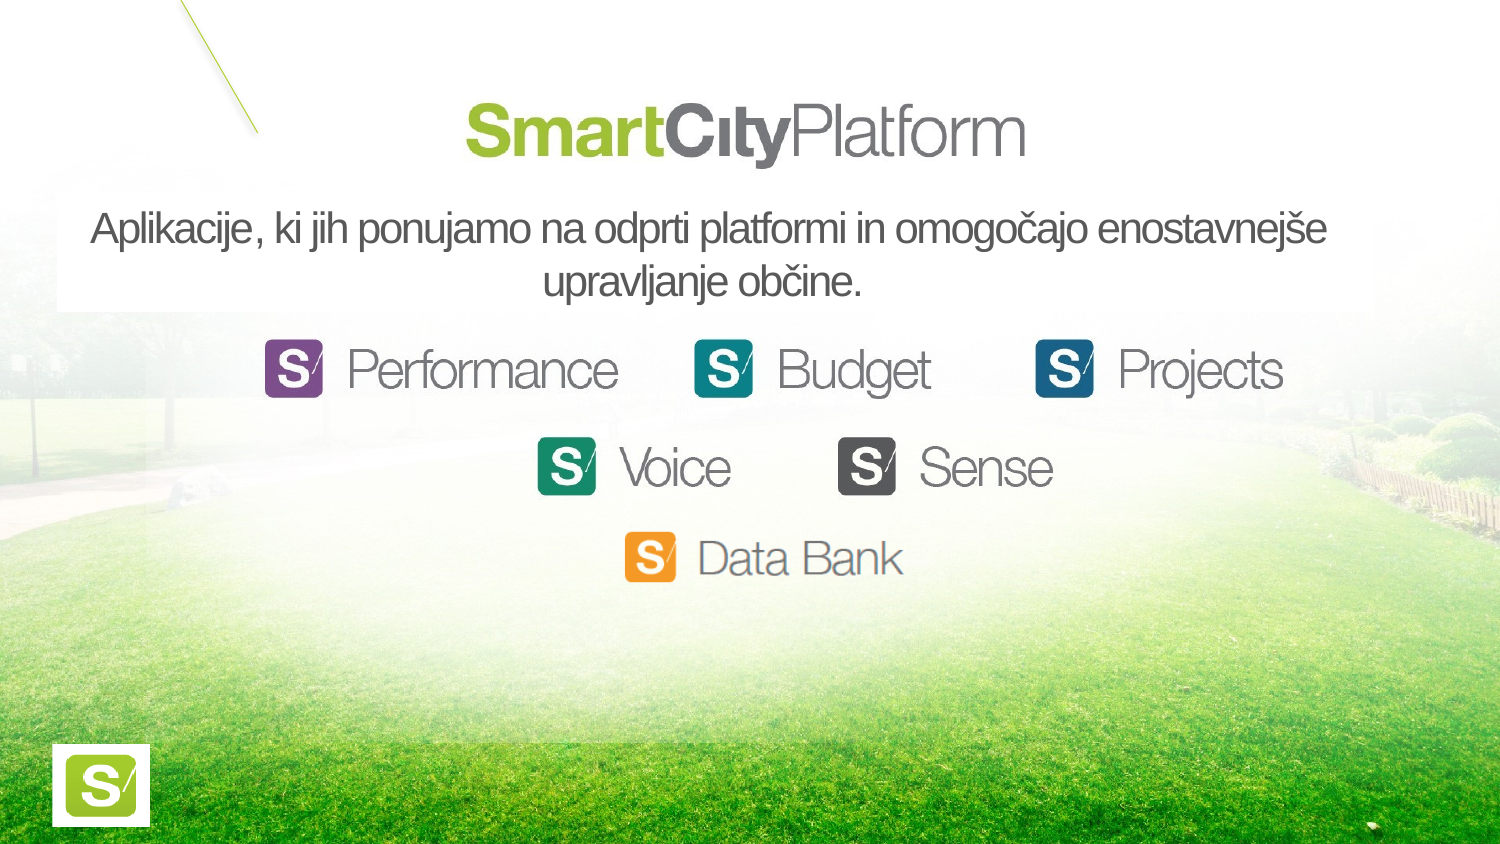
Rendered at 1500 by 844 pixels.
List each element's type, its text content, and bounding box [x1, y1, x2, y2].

text_box Aplikacije, ki jih ponujamo na odprti platformi in omogočajo enostavnejše upravljanje občine. [57, 192, 1374, 313]
picture [0, 0, 1500, 844]
